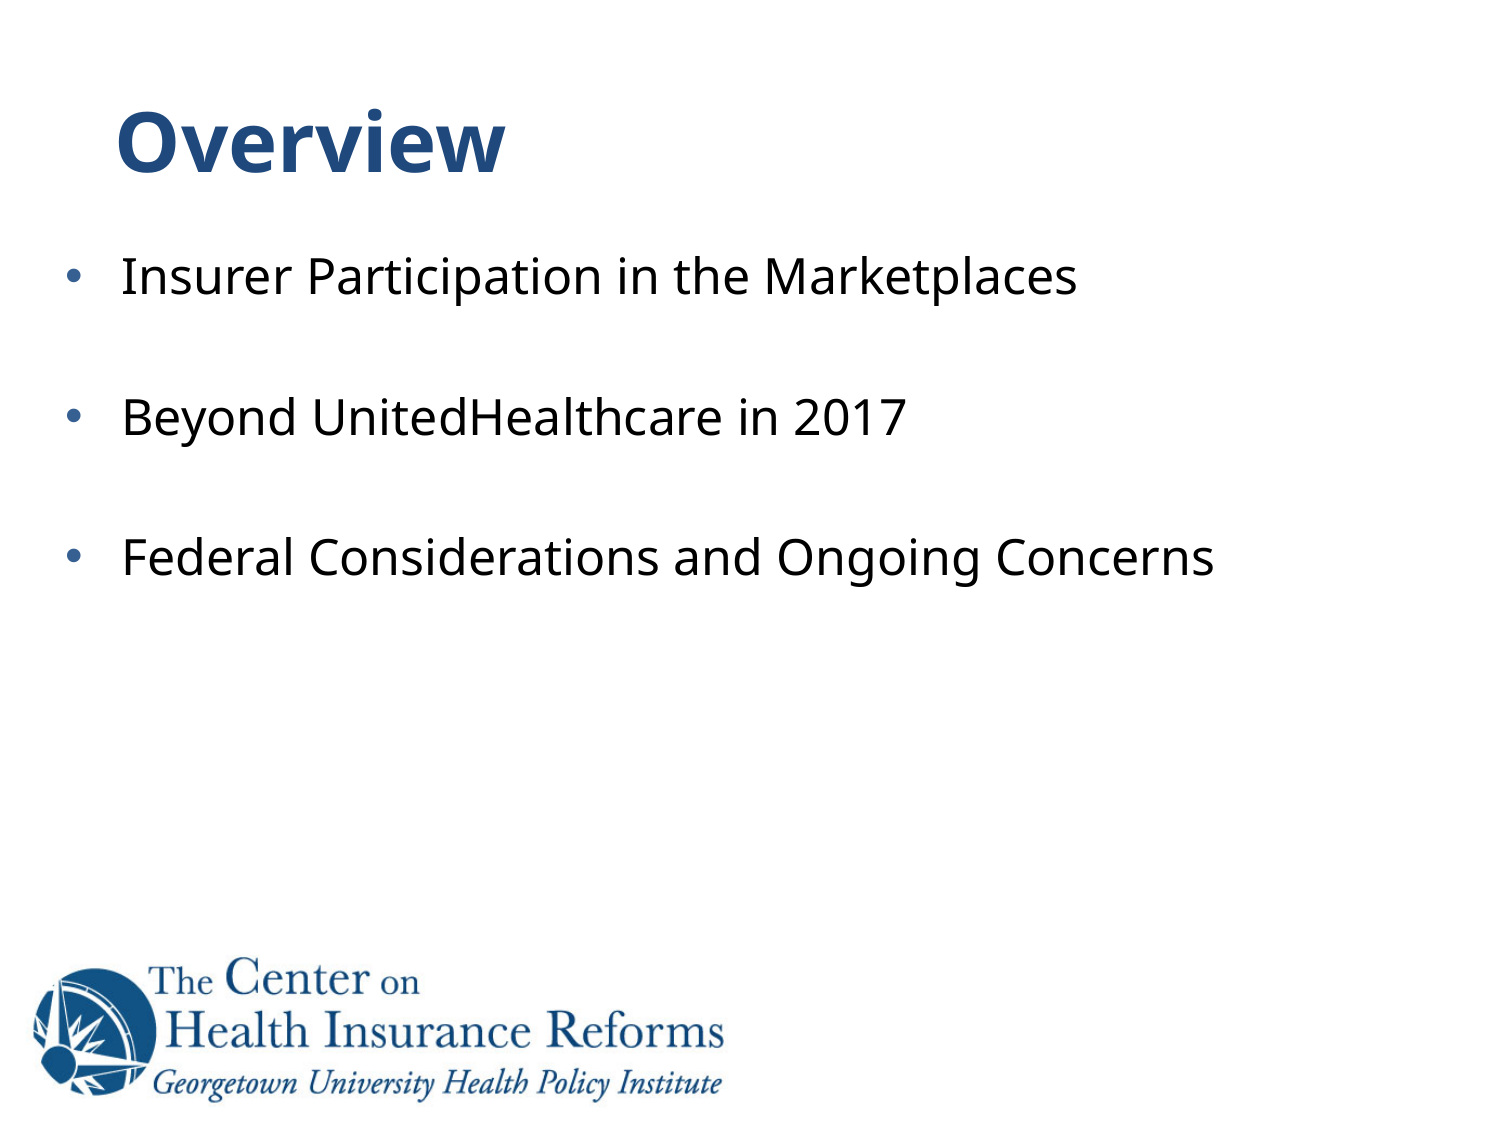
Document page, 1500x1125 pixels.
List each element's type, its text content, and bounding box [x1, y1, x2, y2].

title Overview [99, 45, 1330, 233]
picture [0, 937, 753, 1125]
list Insurer Participation in the Marketplaces Beyond UnitedHealthcare in 2017 Federal Considerations and Ongoing Concerns [50, 237, 1400, 813]
